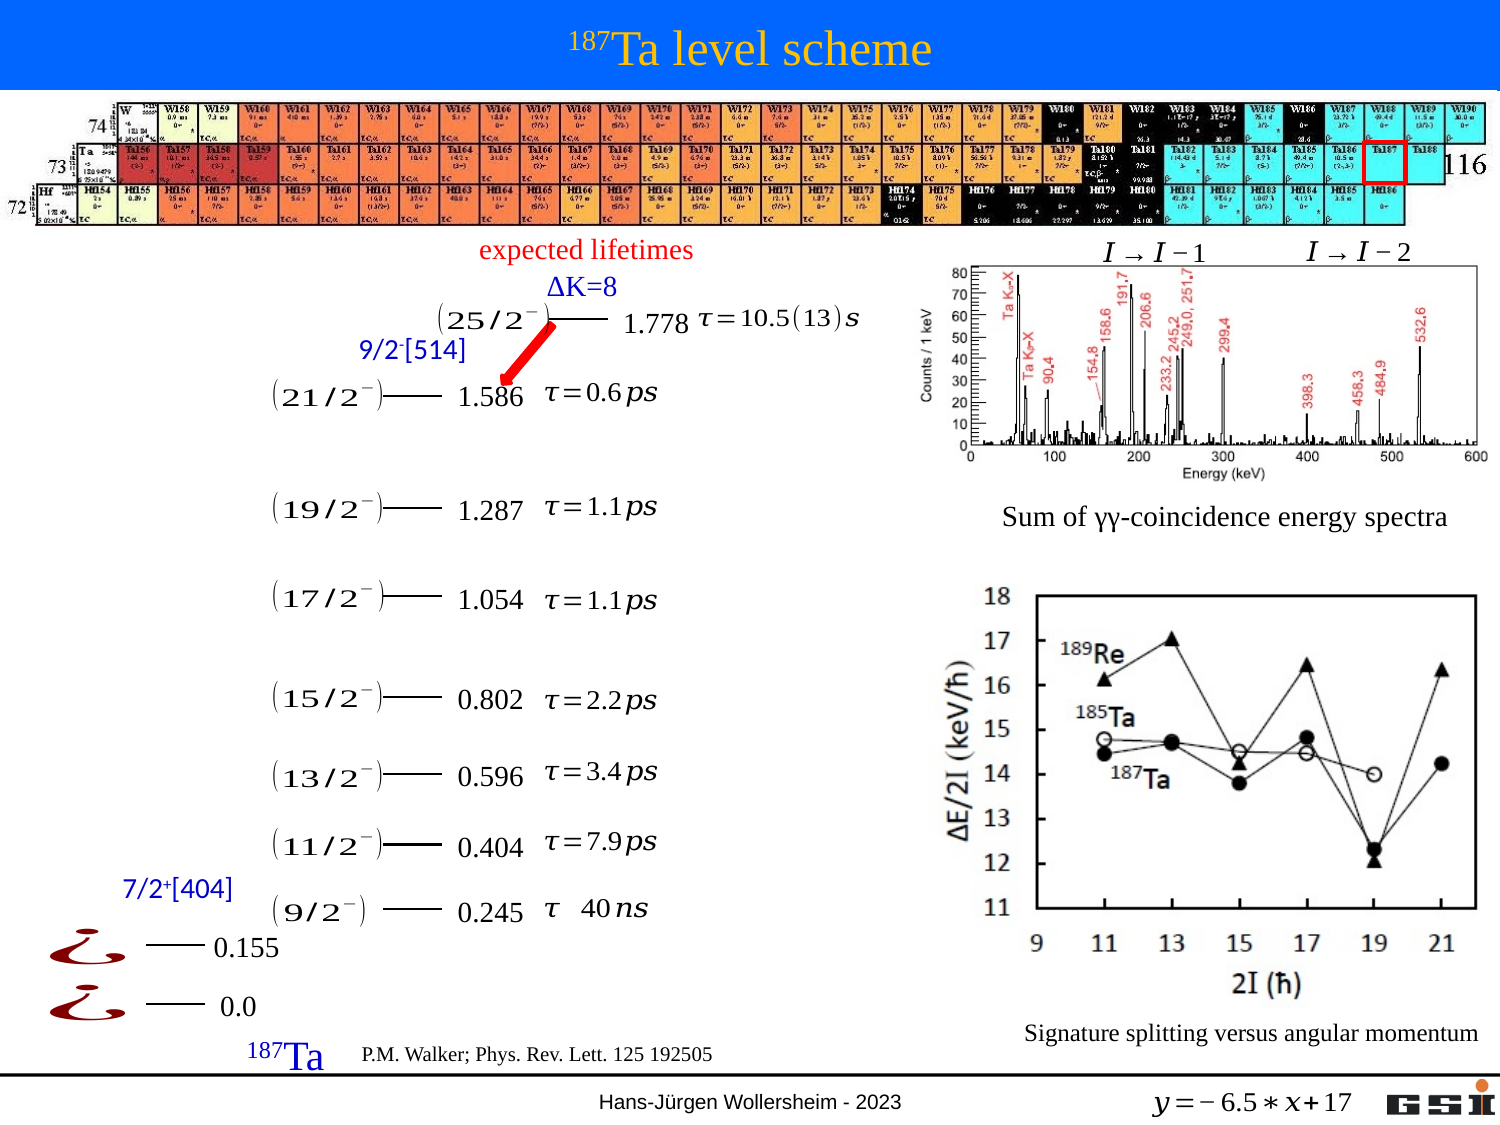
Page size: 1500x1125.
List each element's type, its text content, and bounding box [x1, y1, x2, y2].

text_box 0.245 [443, 885, 539, 936]
text_box 7/2+[404] [107, 862, 249, 912]
text_box 0.802 [443, 673, 539, 723]
text_box Sum of γγ-coincidence energy spectra [987, 498, 1464, 540]
text_box P.M. Walker; Phys. Rev. Lett. 125 192505 [346, 1033, 728, 1074]
text_box 1.287 [443, 484, 539, 534]
picture [905, 560, 1497, 1008]
text_box 1.586 [443, 370, 539, 420]
text_box 0.155 [198, 921, 295, 971]
text_box Signature splitting versus angular momentum [1009, 1016, 1495, 1054]
text_box 1.778 [608, 297, 705, 347]
text_box ΔK=8 [531, 273, 633, 310]
text_box 0.404 [443, 820, 539, 871]
picture [905, 250, 1497, 491]
title 187Ta level scheme [0, 0, 1500, 91]
picture [1387, 1079, 1495, 1115]
text_box 187Ta [231, 1021, 340, 1087]
text_box 0.596 [443, 749, 539, 800]
text_box 0.0 [205, 980, 272, 1030]
picture [0, 90, 1497, 233]
text_box [499, 323, 557, 386]
text_box 1.054 [443, 572, 539, 623]
text_box 9/2-[514] [343, 322, 482, 373]
text_box expected lifetimes [464, 241, 709, 273]
